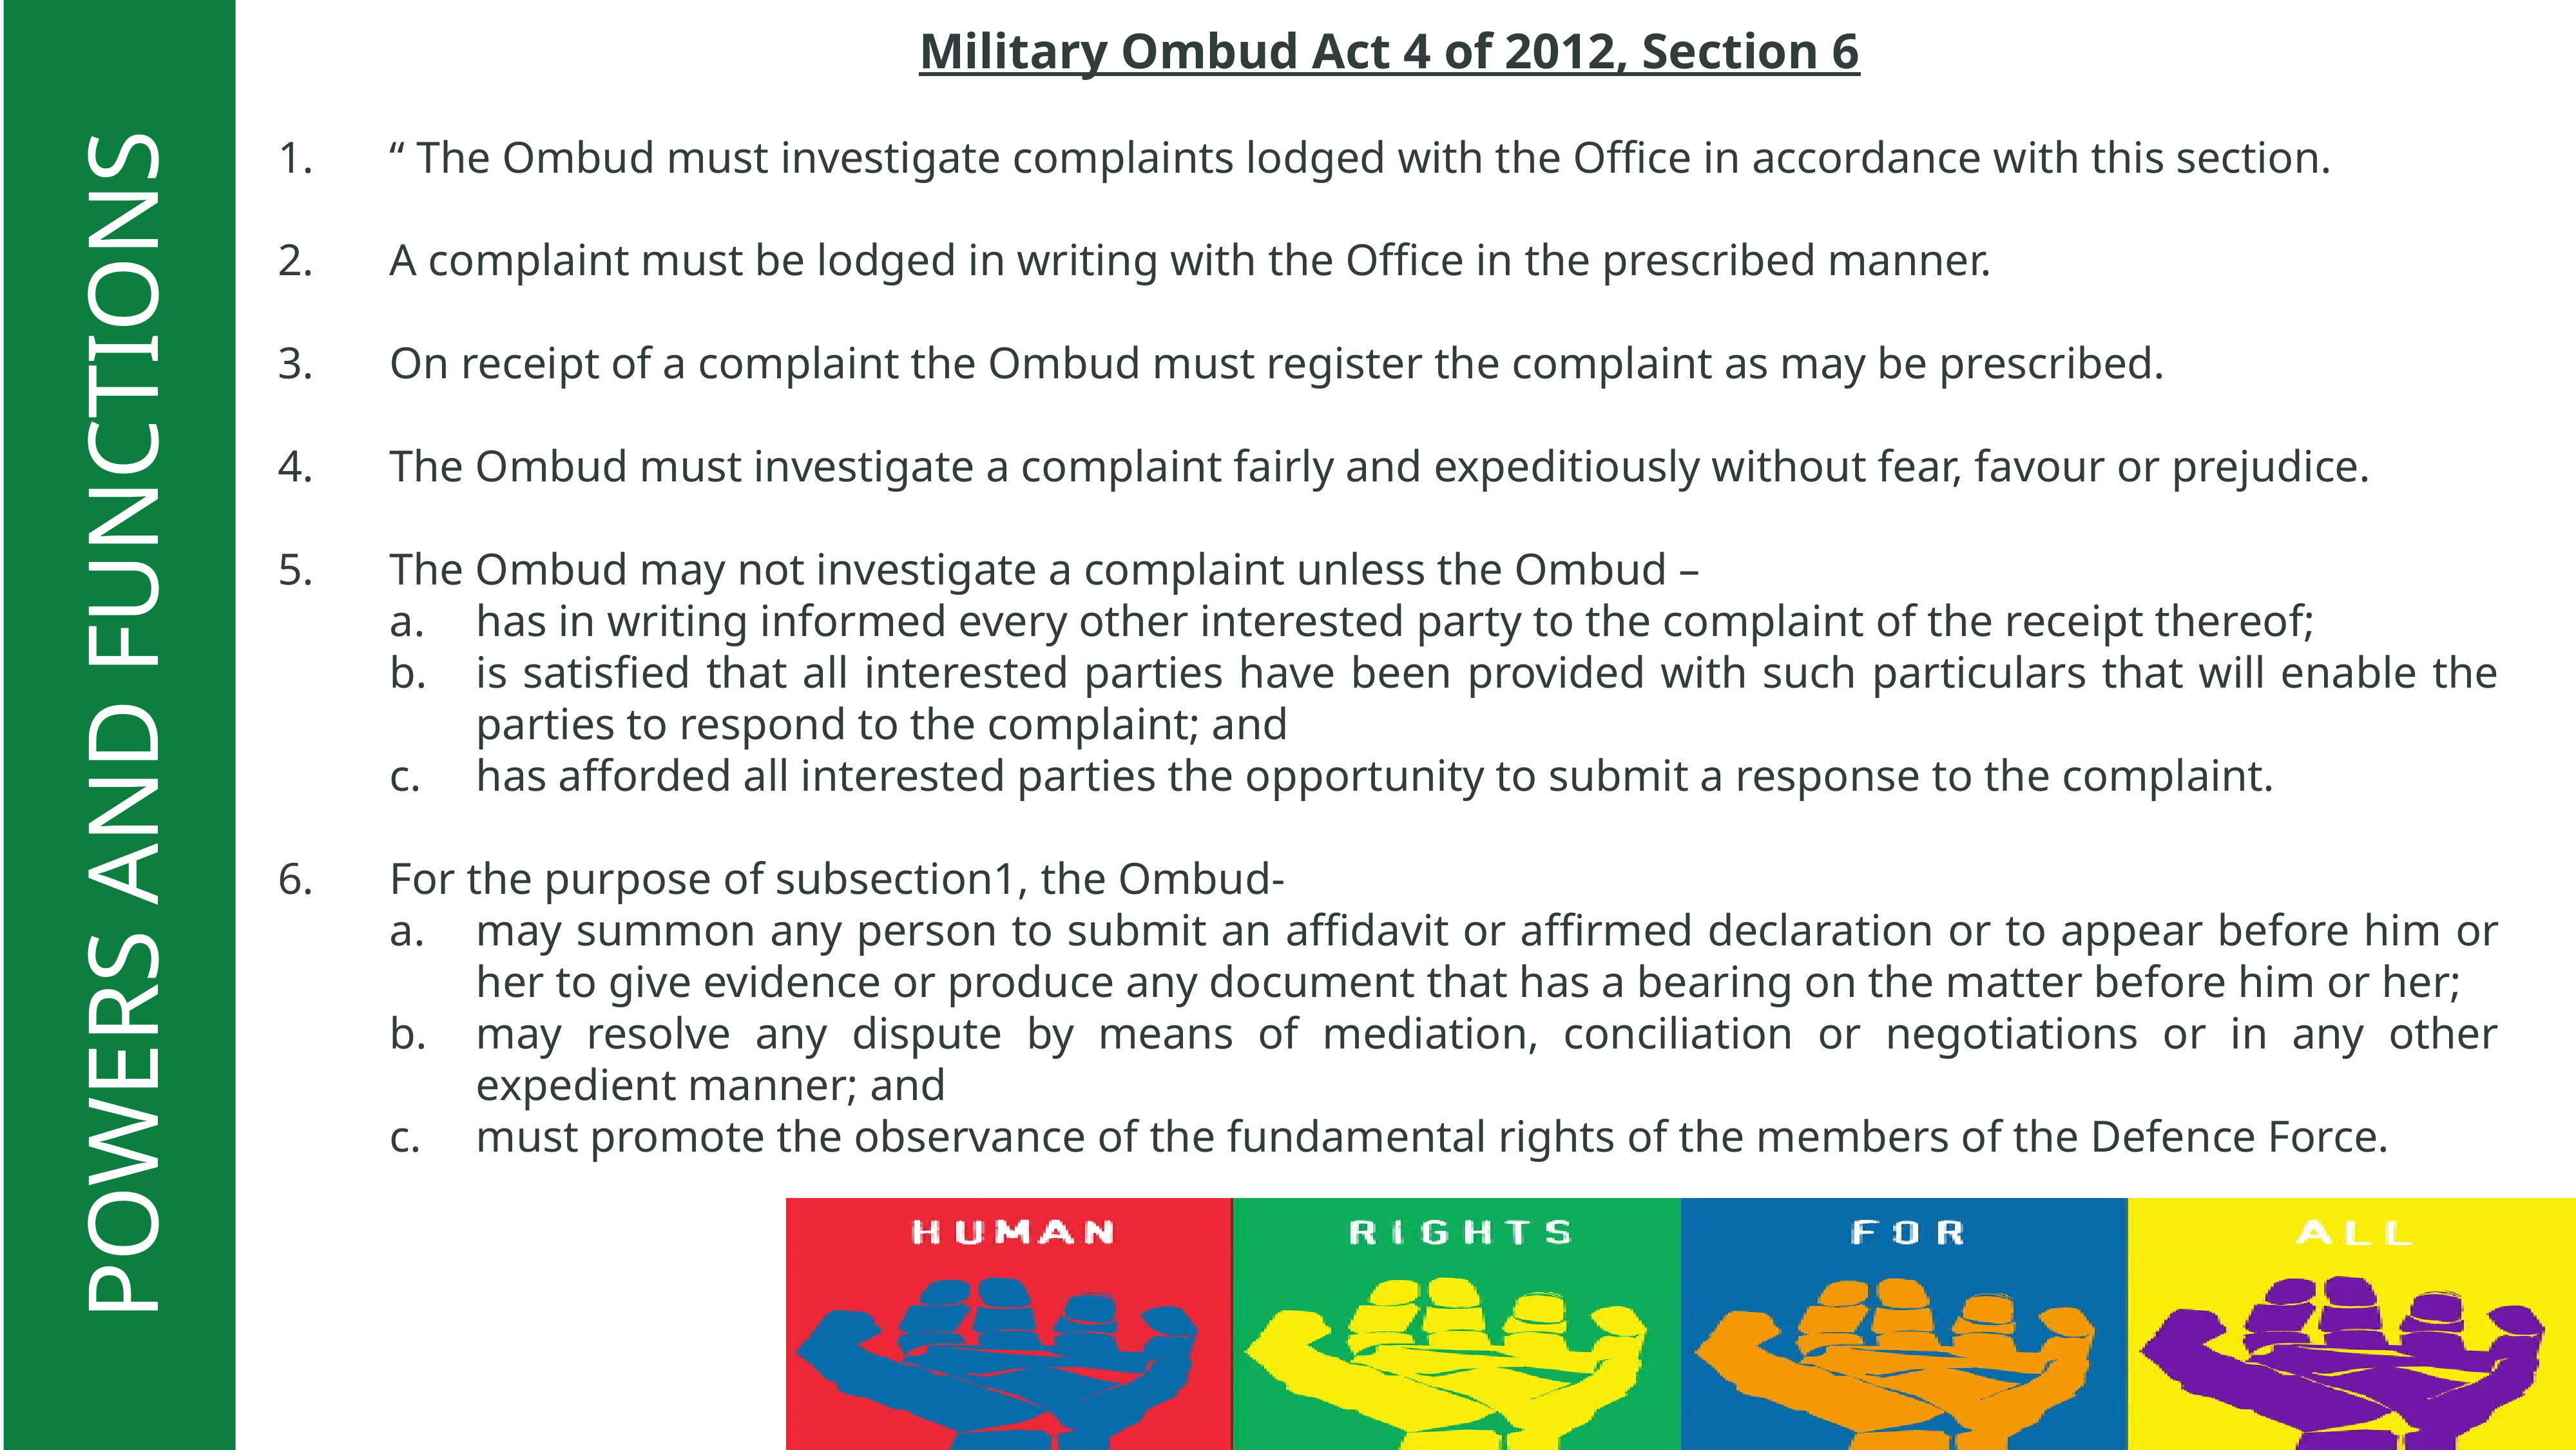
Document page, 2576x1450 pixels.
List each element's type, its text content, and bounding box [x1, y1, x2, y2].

text_box POWERS AND FUNCTIONS [3, 0, 236, 1450]
text_box Military Ombud Act 4 of 2012, Section 6 “ The Ombud must investigate complaints lodged with the Office in accordance with this section. A complaint must be lodged in writing with the Office in the prescribed manner. On receipt of a complaint the Ombud must register the complaint as may be prescribed. The Ombud must investigate a complaint fairly and expeditiously without fear, favour or prejudice. The Ombud may not investigate a complaint unless the Ombud – has in writing informed every other interested party to the complaint of the receipt thereof; is satisfied that all interested parties have been provided with such particulars that will enable the parties to respond to the complaint; and has afforded all interested parties the opportunity to submit a response to the complaint. For the purpose of subsection1, the Ombud- may summon any person to submit an affidavit or affirmed declaration or to appear before him or her to give evidence or produce any document that has a bearing on the matter before him or her; may resolve any dispute by means of mediation, conciliation or negotiations or in any other expedient manner; and must promote the observance of the fundamental rights of the members of the Defence Force. [278, 214, 2502, 967]
picture [785, 1197, 2576, 1450]
